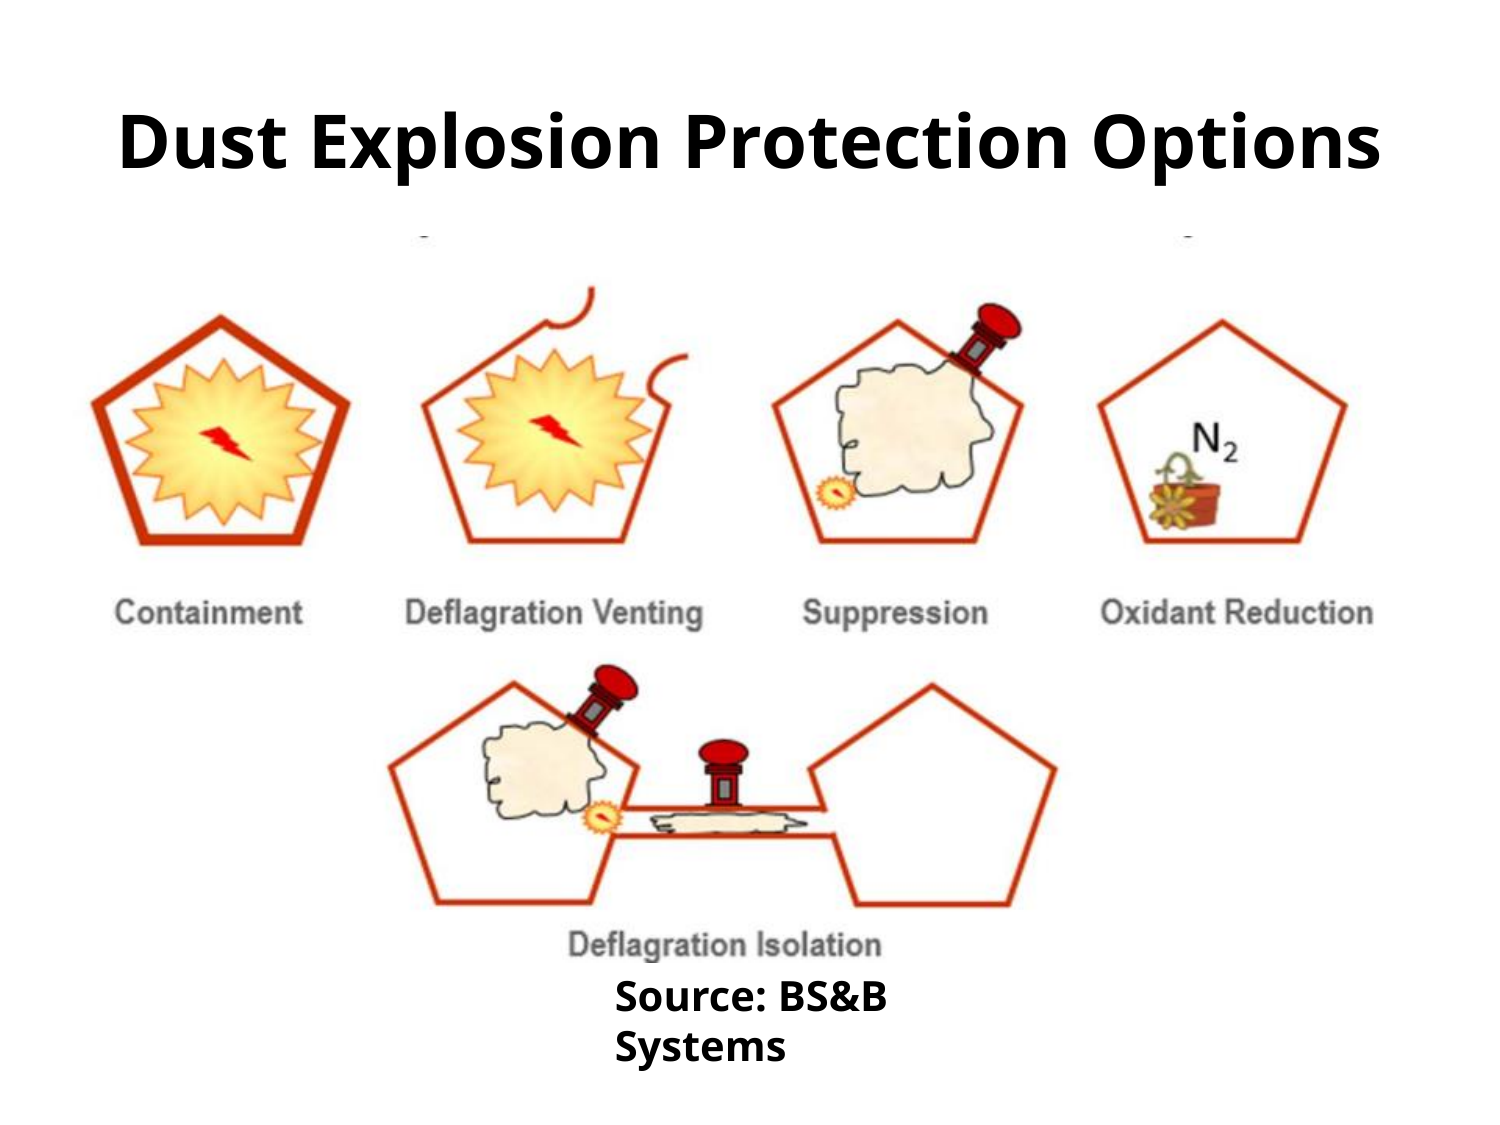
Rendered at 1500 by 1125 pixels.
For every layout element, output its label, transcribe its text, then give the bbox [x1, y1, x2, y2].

text_box Source: BS&B Systems [599, 1006, 1058, 1078]
title Dust Explosion Protection Options [75, 45, 1425, 233]
picture [61, 236, 1441, 963]
